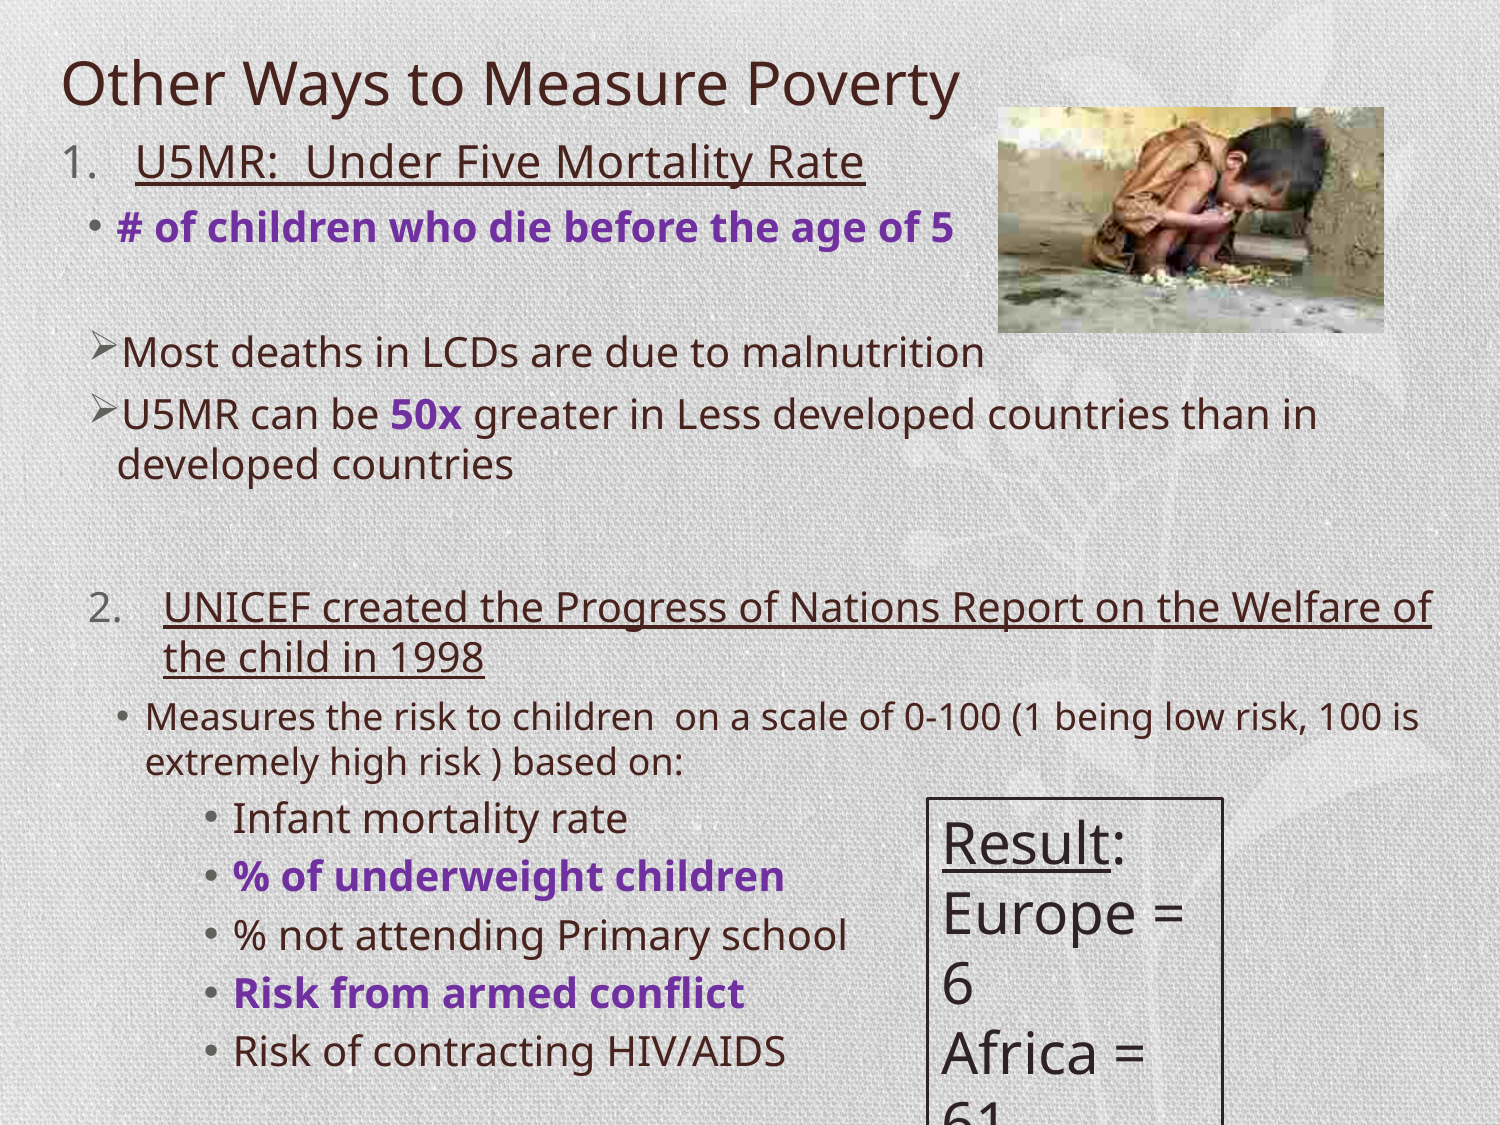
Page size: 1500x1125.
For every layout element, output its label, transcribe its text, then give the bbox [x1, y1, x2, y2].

picture [997, 107, 1385, 333]
text_box Result: Europe = 6 Africa = 61 [927, 798, 1223, 1125]
title Other Ways to Measure Poverty [45, 37, 1455, 125]
list U5MR: Under Five Mortality Rate # of children who die before the age of 5 Most deaths in LCDs are due to malnutrition U5MR can be 50x greater in Less developed countries than in developed countries UNICEF created the Progress of Nations Report on the Welfare of the child in 1998 Measures the risk to children on a scale of 0-100 (1 being low risk, 100 is extremely high risk ) based on: Infant mortality rate % of underweight children % not attending Primary school Risk from armed conflict Risk of contracting HIV/AIDS [45, 125, 1455, 1094]
